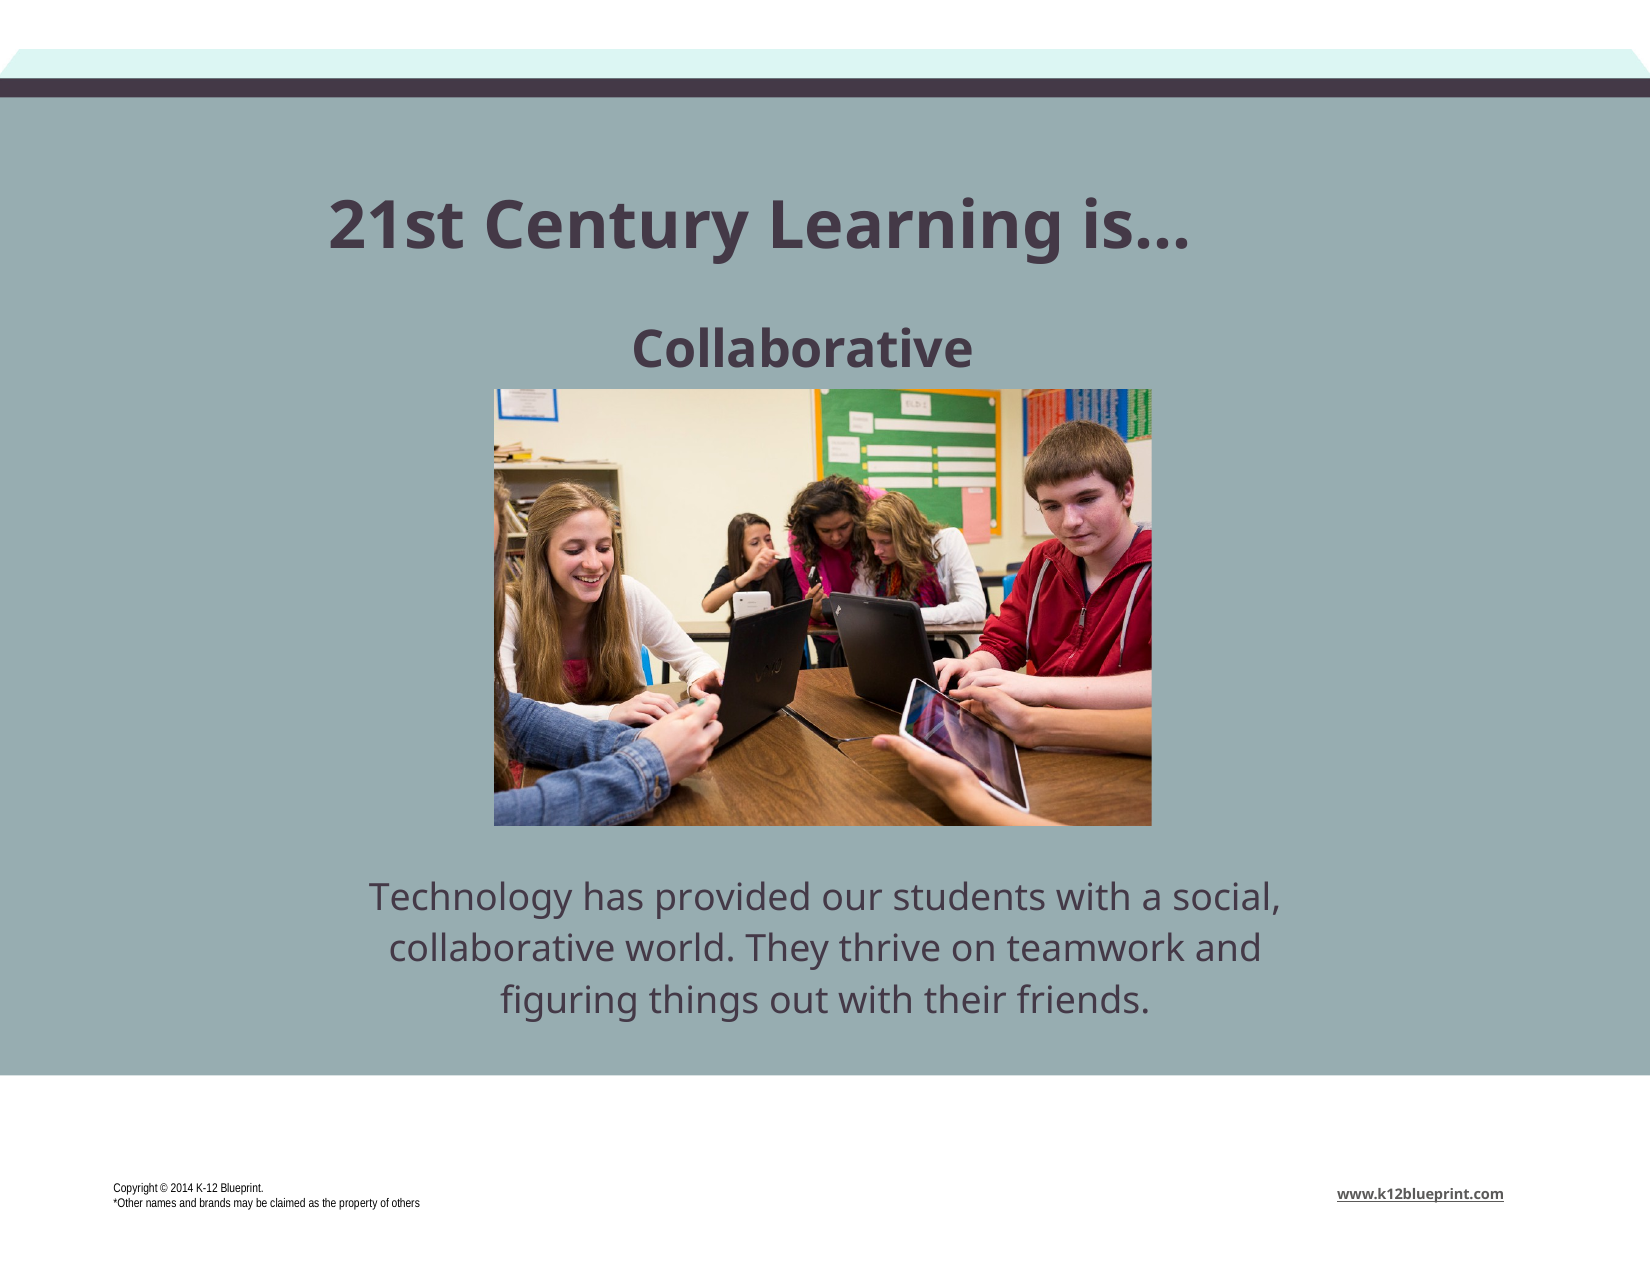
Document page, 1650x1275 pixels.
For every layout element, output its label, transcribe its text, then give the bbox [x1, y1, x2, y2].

picture [0, 49, 1650, 97]
text_box Technology has provided our students with a social, collaborative world. They thrive on teamwork and figuring things out with their friends. [334, 865, 1315, 1022]
title 21st Century Learning is… [126, 183, 1524, 397]
slide_number www.k12blueprint.com [1335, 1184, 1532, 1275]
text_box [494, 389, 1152, 826]
footer Copyright © 2014 K-12 Blueprint. *Other names and brands may be claimed as the property of others [111, 1180, 438, 1275]
text_box [0, 97, 1650, 1076]
